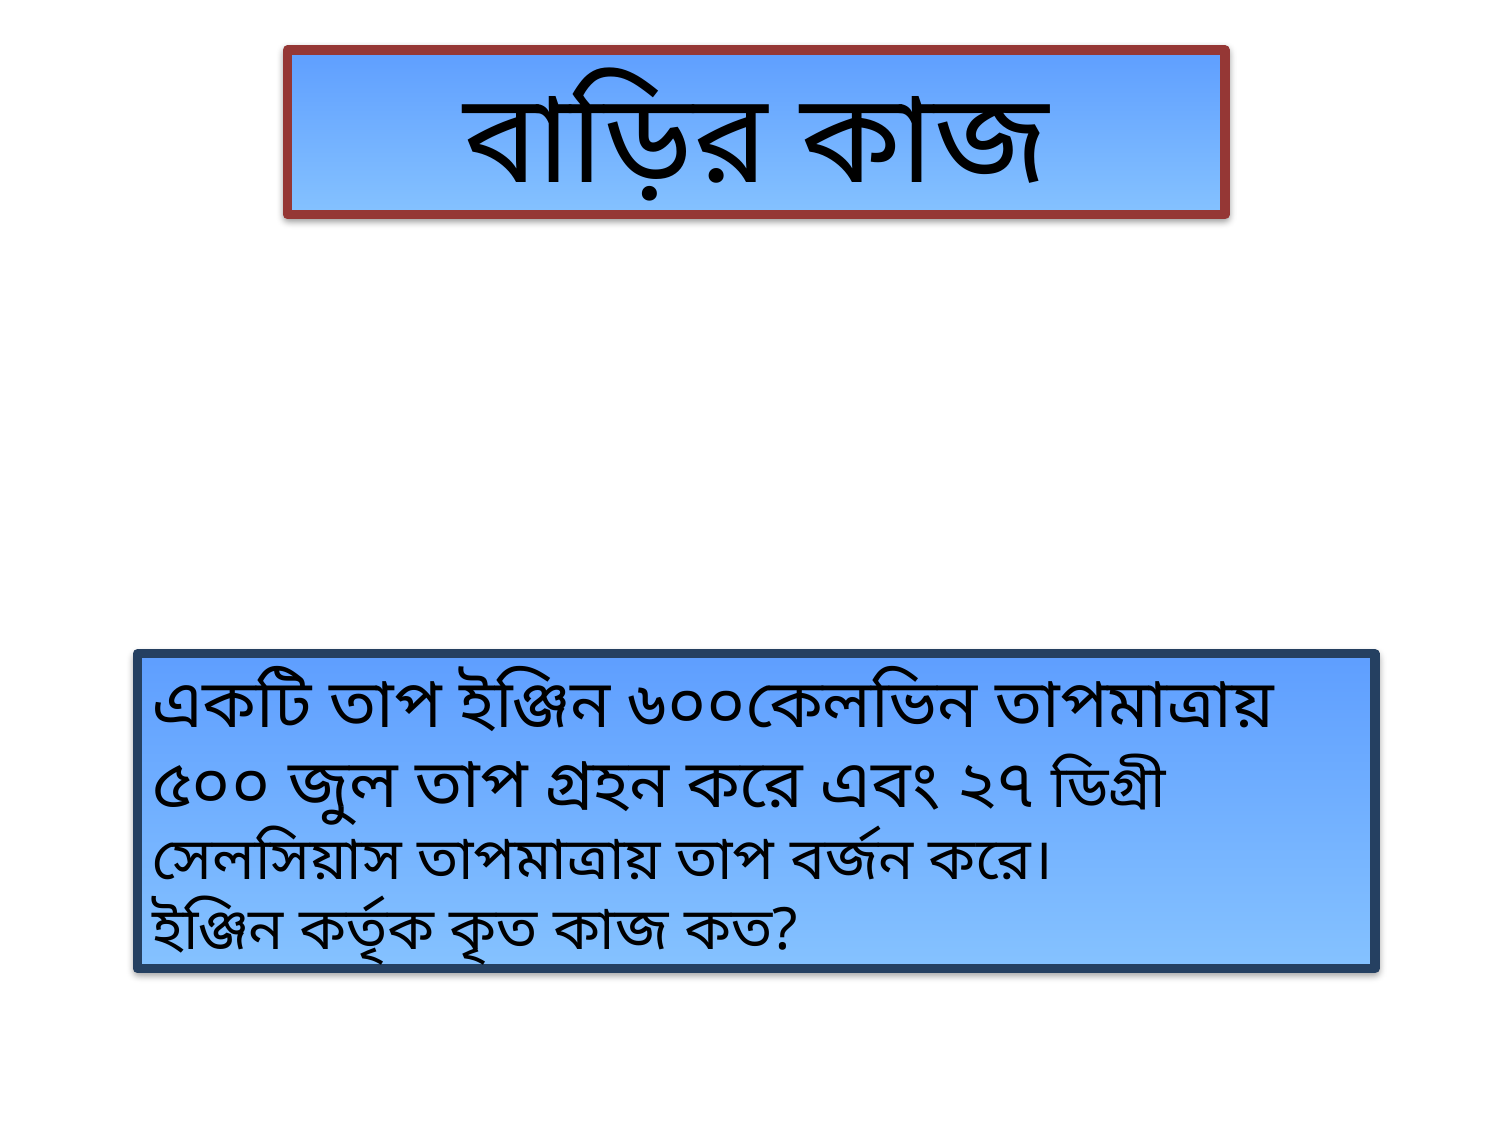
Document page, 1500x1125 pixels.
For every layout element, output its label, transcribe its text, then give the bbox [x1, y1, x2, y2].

text_box একটি তাপ ইঞ্জিন ৬০০কেলভিন তাপমাত্রায় ৫০০ জুল তাপ গ্রহন করে এবং ২৭ ডিগ্রী সেলসিয়াস তাপমাত্রায় তাপ বর্জন করে। ইঞ্জিন কর্তৃক কৃত কাজ কত? [137, 653, 1375, 969]
text_box বাড়ির কাজ [287, 49, 1226, 215]
